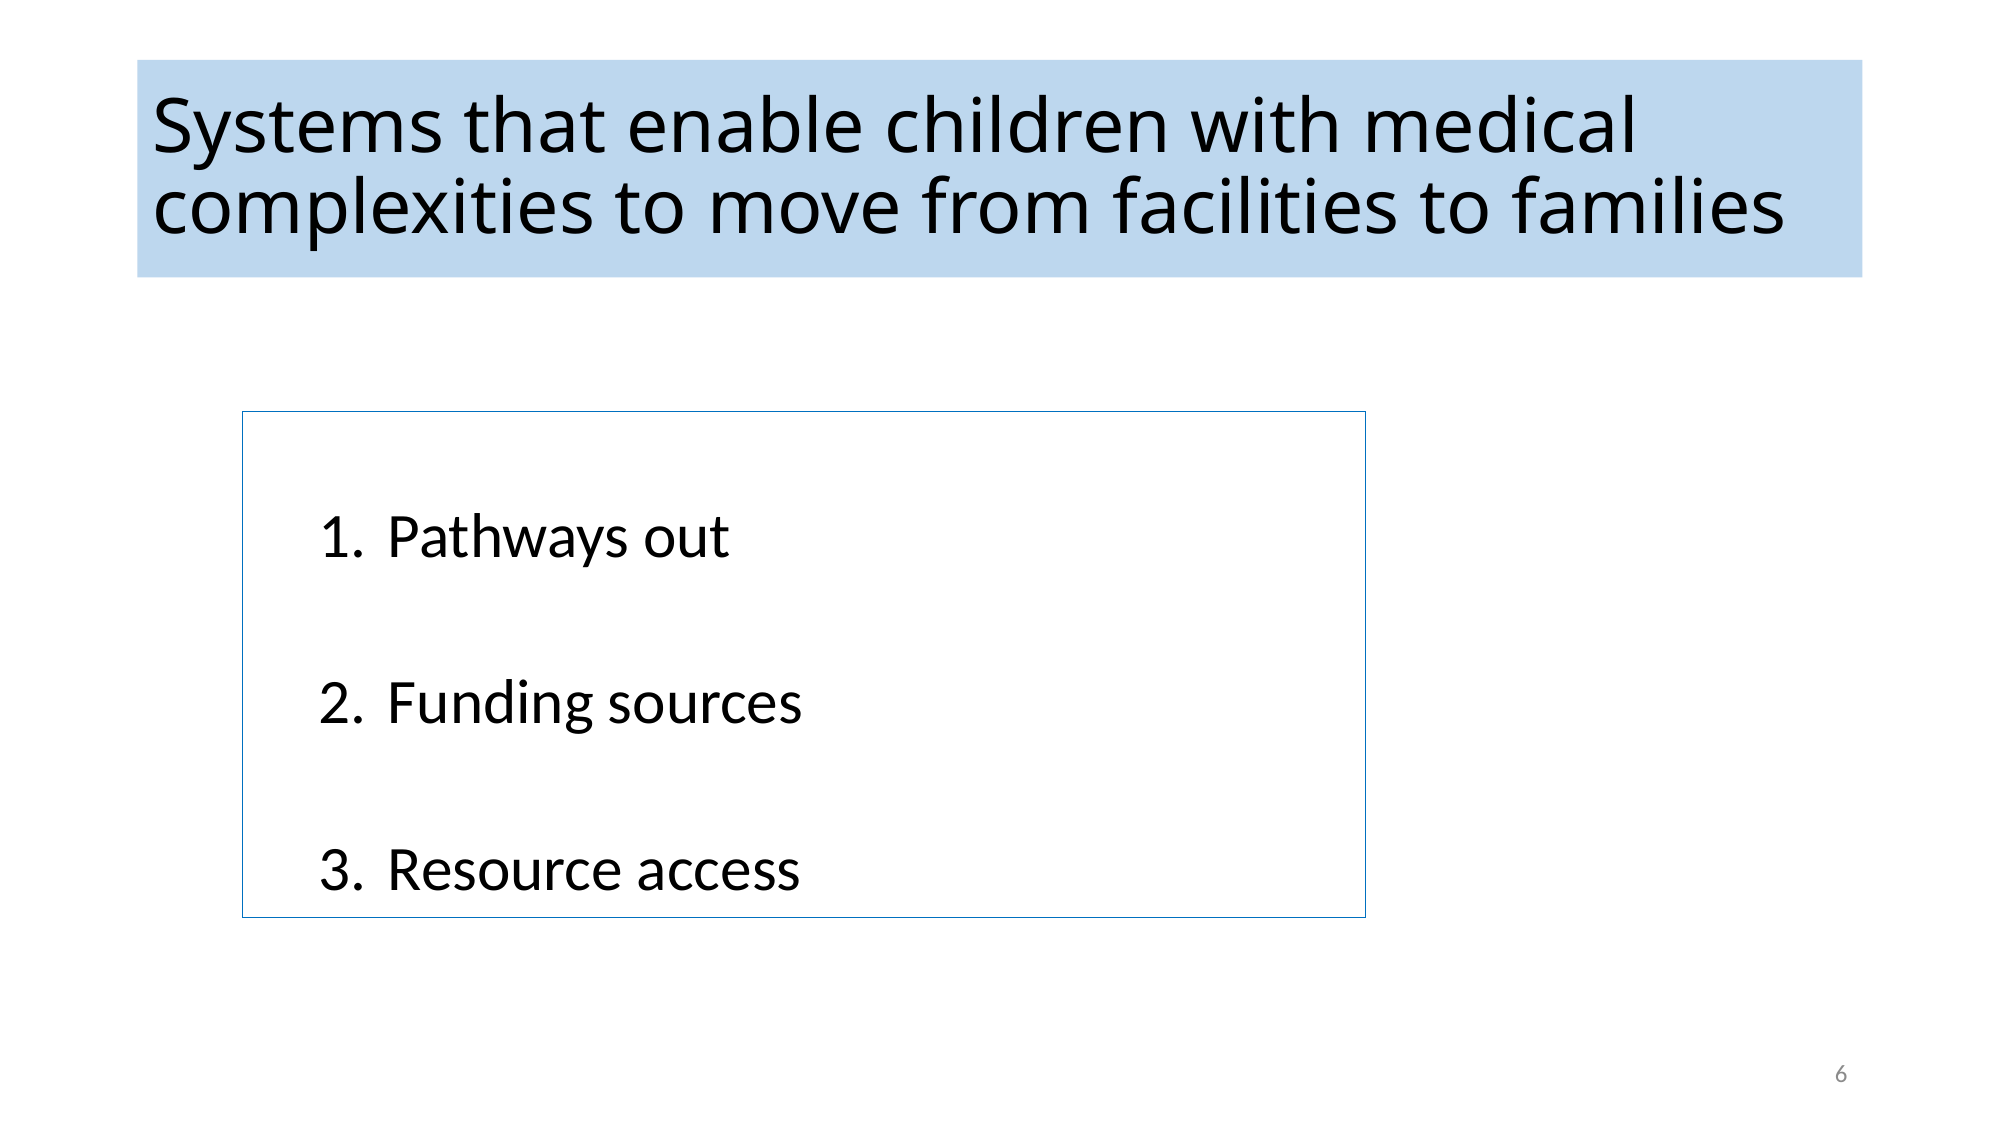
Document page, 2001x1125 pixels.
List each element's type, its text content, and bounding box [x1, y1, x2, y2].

list Pathways out Funding sources Resource access [242, 411, 1366, 918]
title Systems that enable children with medical complexities to move from facilities to families [137, 59, 1863, 278]
slide_number 6 [1412, 1042, 1863, 1103]
